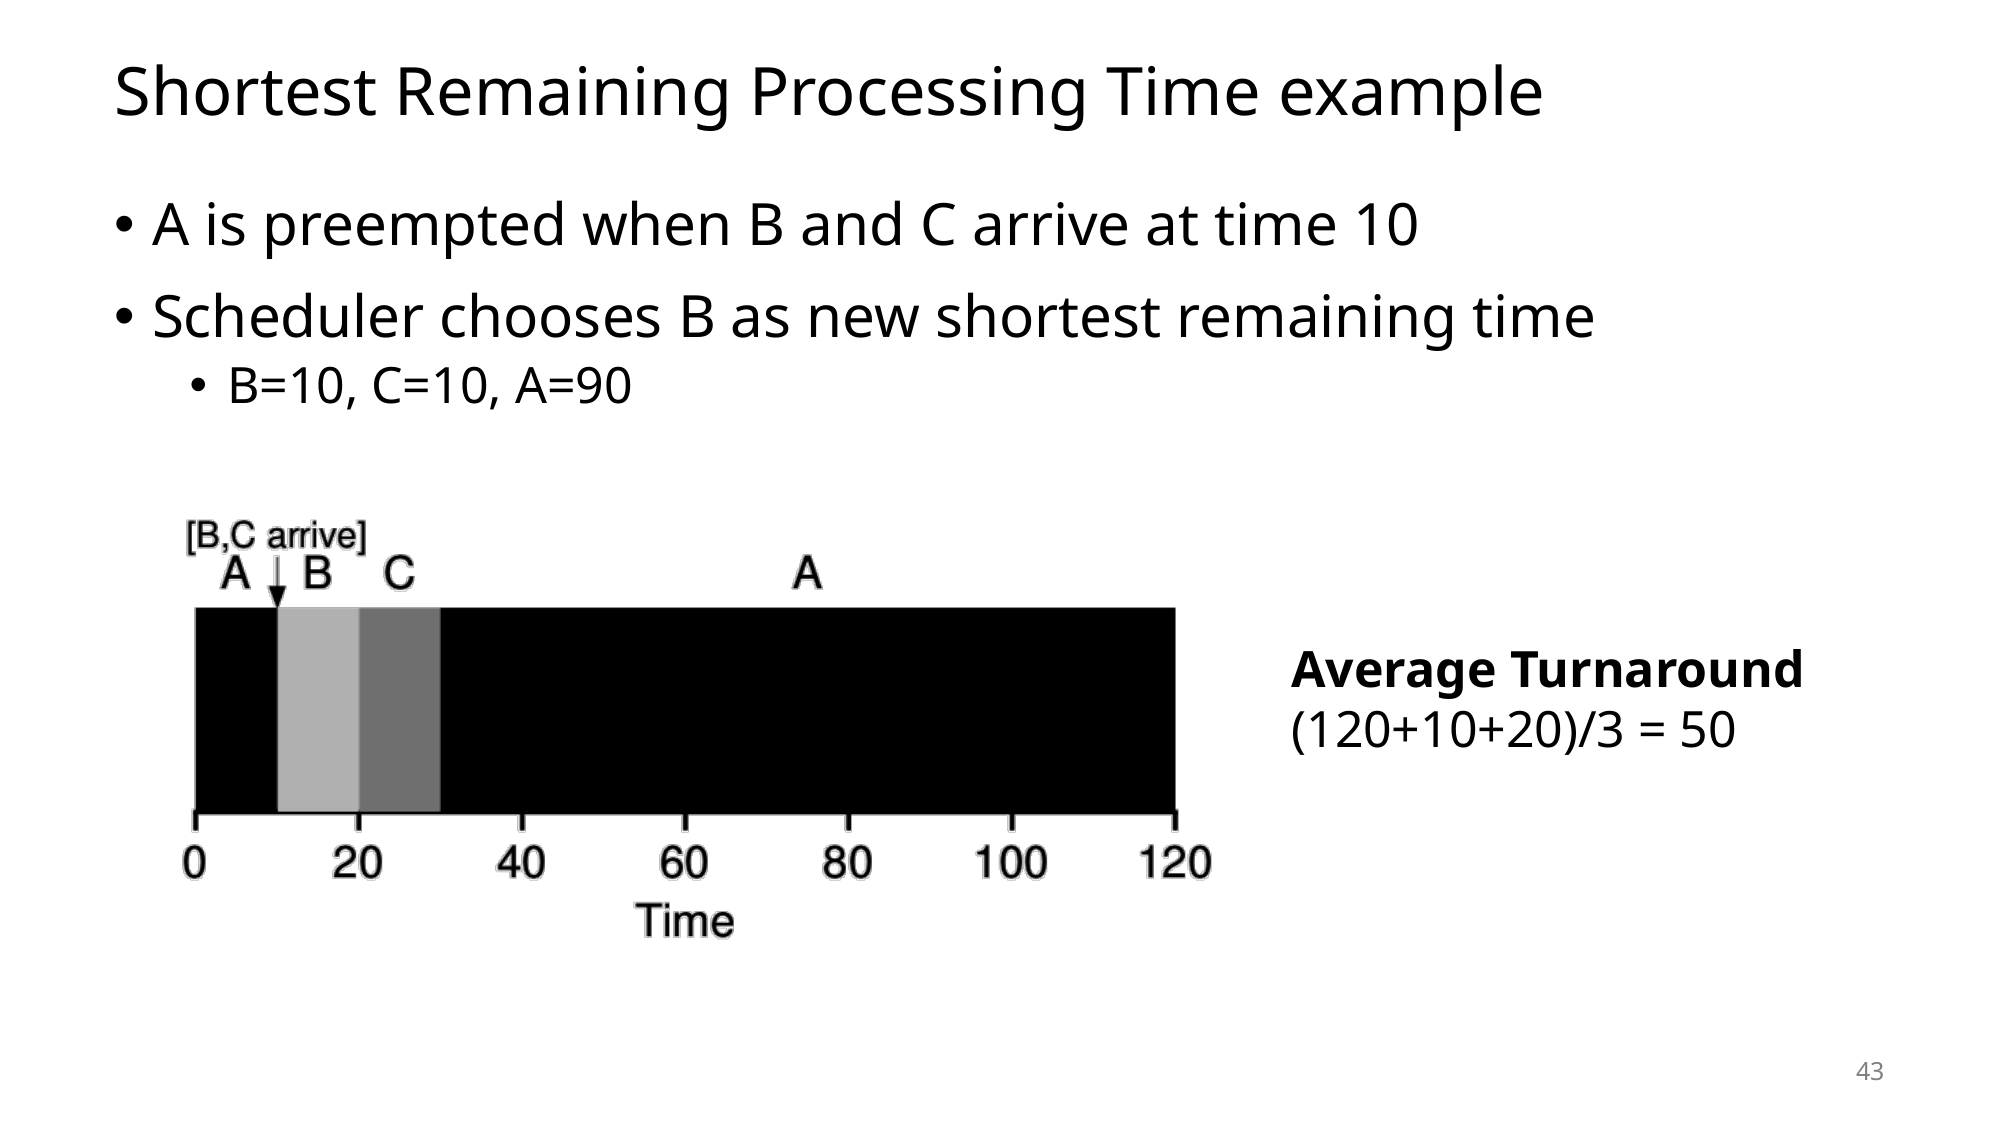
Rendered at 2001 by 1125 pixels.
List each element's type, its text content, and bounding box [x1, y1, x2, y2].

list A is preempted when B and C arrive at time 10 Scheduler chooses B as new shortest remaining time B=10, C=10, A=90 [99, 187, 1900, 1013]
picture [166, 490, 1225, 965]
slide_number 43 [1749, 1042, 1900, 1103]
text_box Average Turnaround (120+10+20)/3 = 50 [1276, 630, 1848, 766]
title Shortest Remaining Processing Time example [99, 37, 1900, 150]
